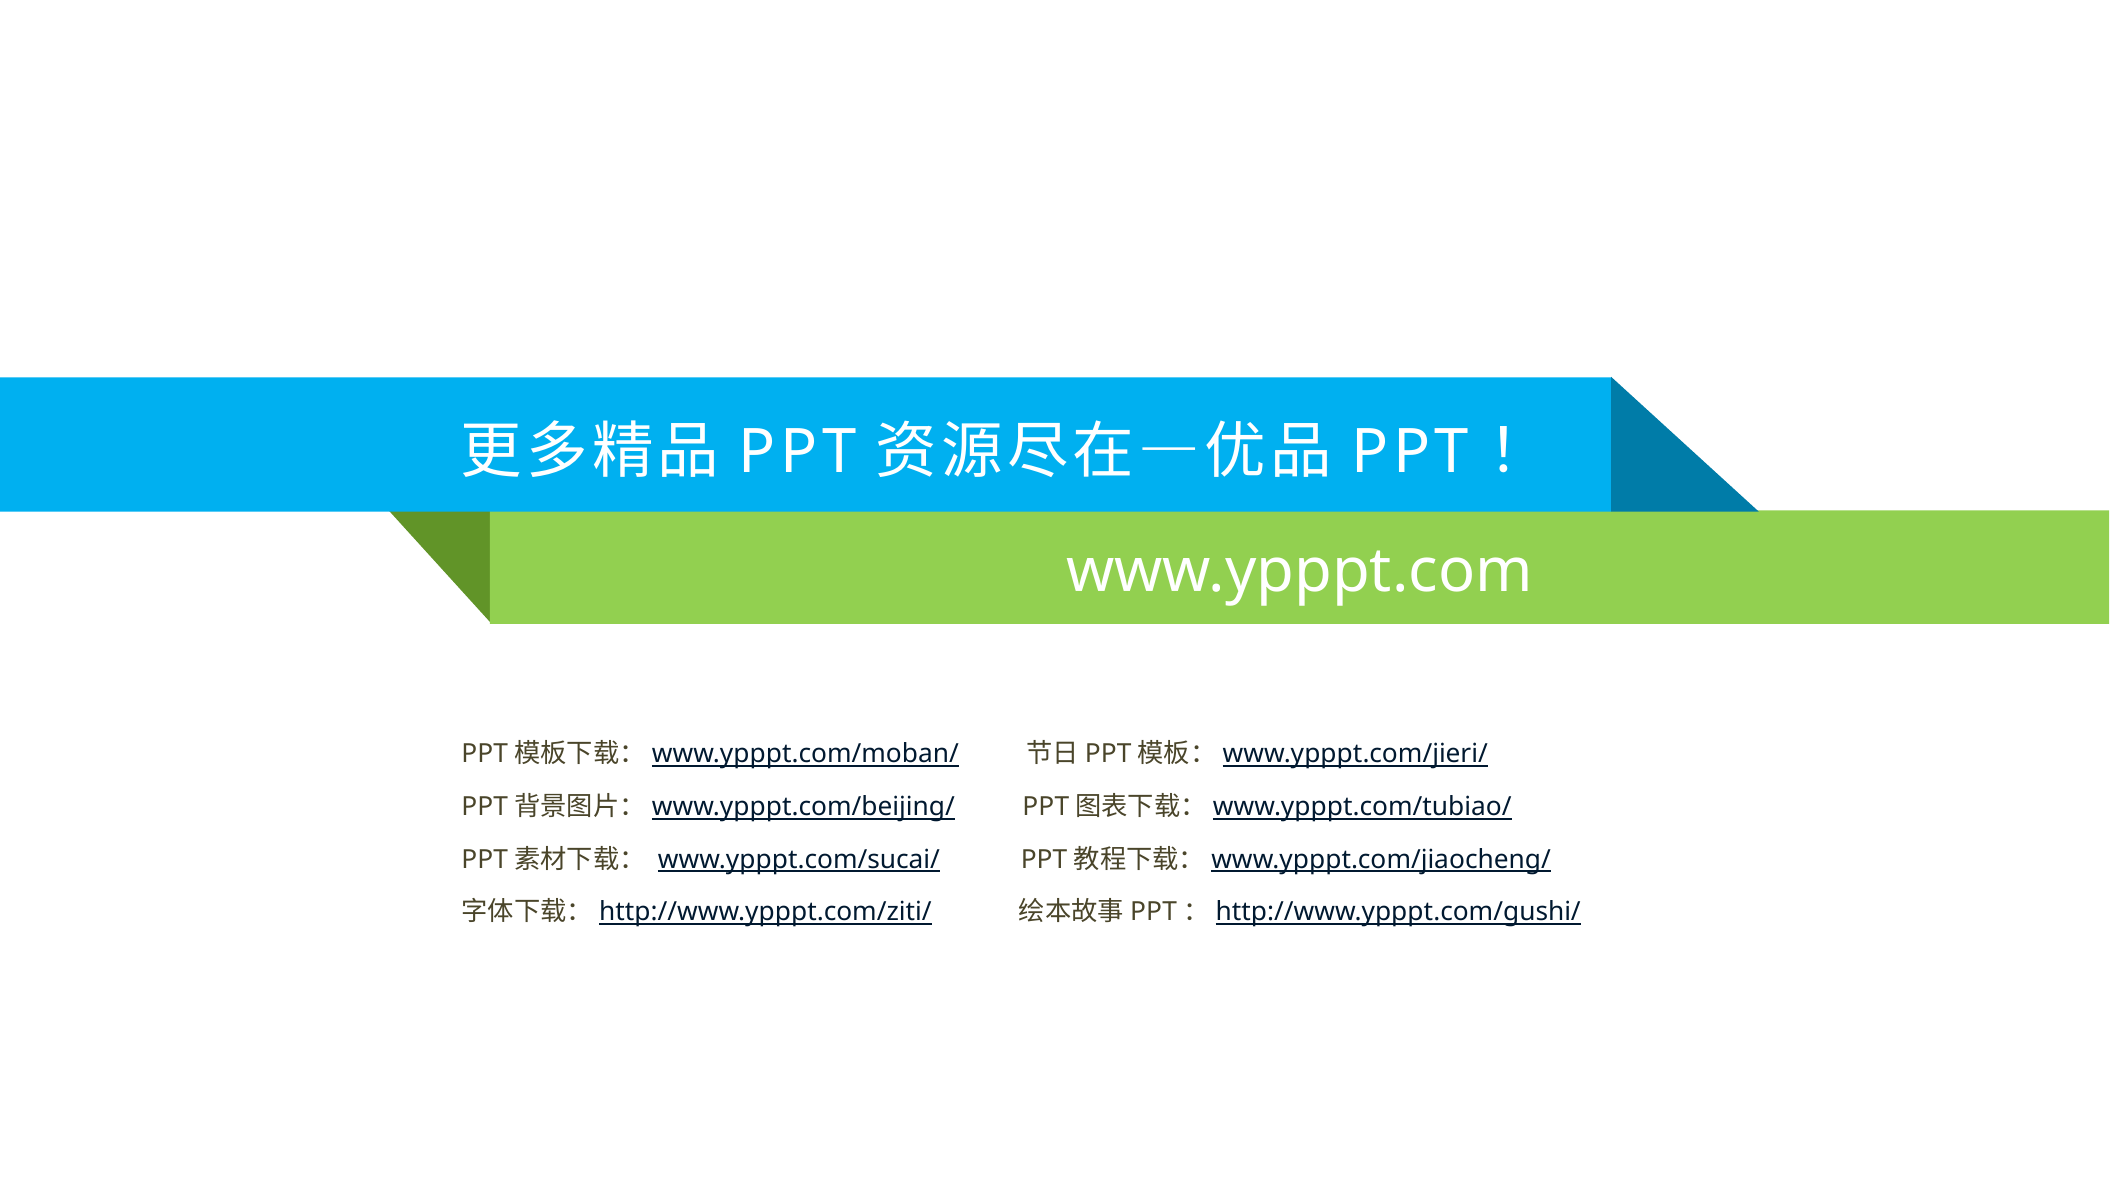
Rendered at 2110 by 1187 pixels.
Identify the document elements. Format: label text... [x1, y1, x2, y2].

text_box PPT模板下载：www.ypppt.com/moban/ 节日PPT模板：www.ypppt.com/jieri/ PPT背景图片：www.ypppt.com/beijing/ PPT图表下载：www.ypppt.com/tubiao/ PPT素材下载： www.ypppt.com/sucai/ PPT教程下载：www.ypppt.com/jiaocheng/ 字体下载：http://www.ypppt.com/ziti/ 绘本故事PPT：http://www.ypppt.com/gushi/ [446, 678, 1642, 972]
text_box [389, 513, 489, 623]
text_box [1610, 374, 1762, 513]
text_box 更多精品PPT资源尽在—优品PPT！ [0, 376, 1610, 513]
text_box www.ypppt.com [489, 509, 2110, 625]
